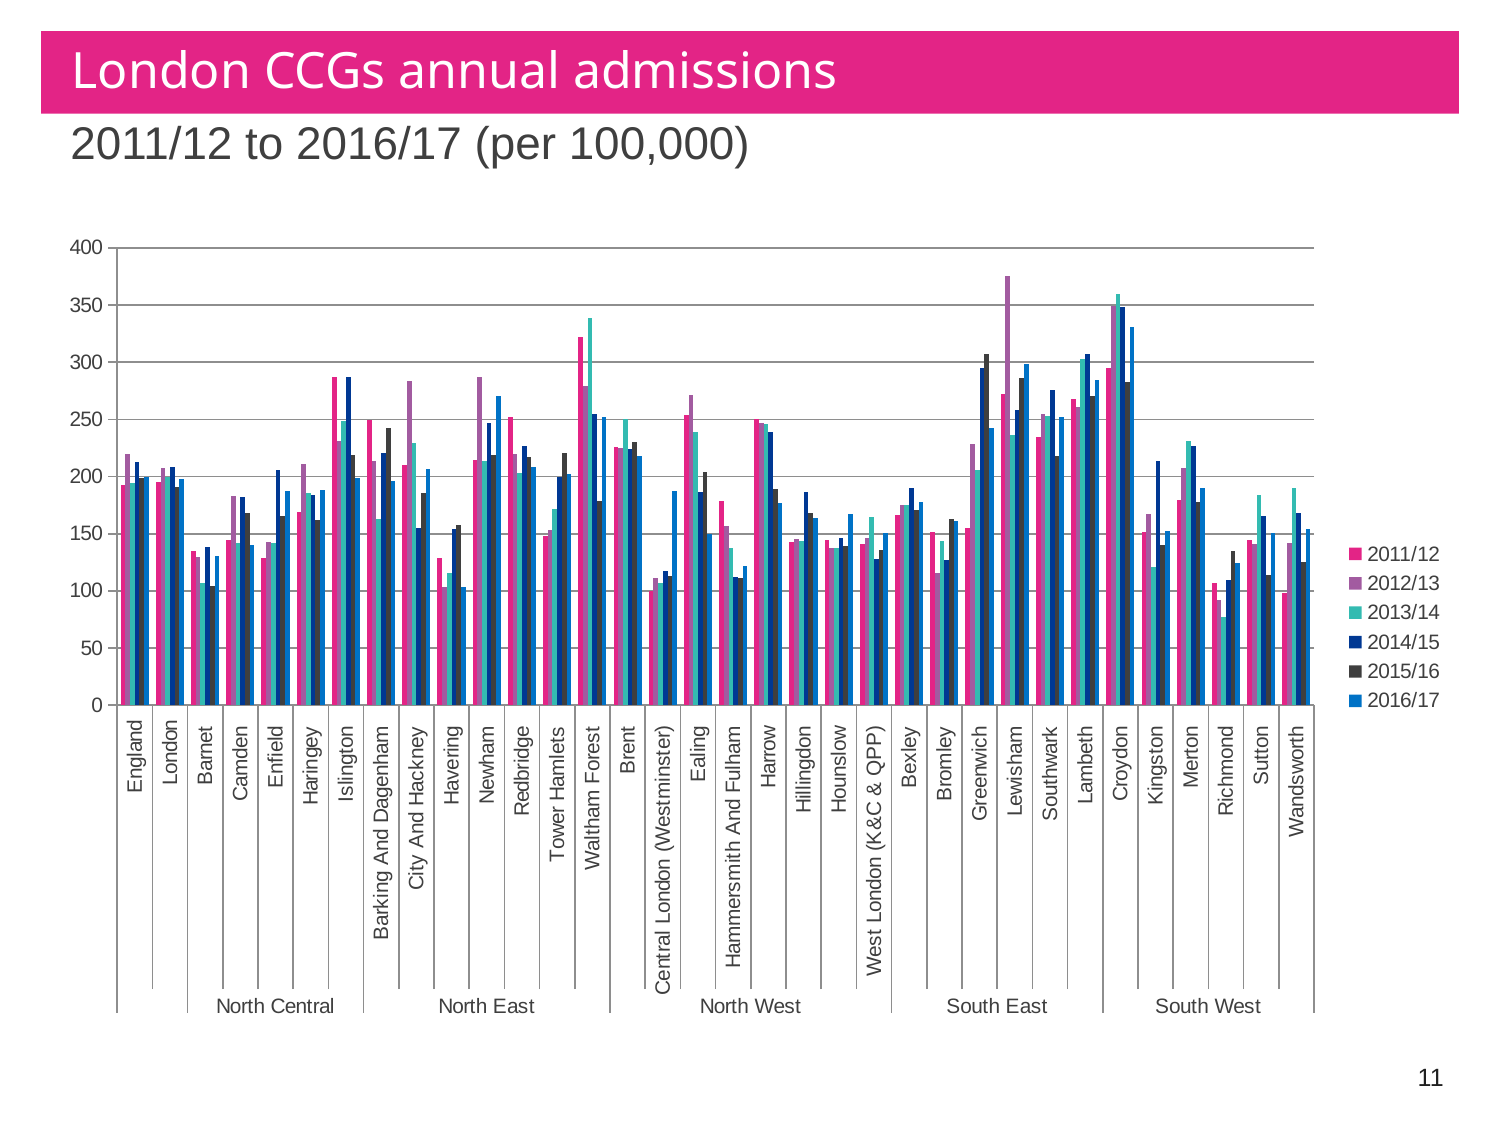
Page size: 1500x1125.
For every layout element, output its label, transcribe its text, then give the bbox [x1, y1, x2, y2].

title London CCGs annual admissions [41, 31, 1459, 113]
chart [40, 219, 1460, 1036]
slide_number 11 [1108, 1046, 1459, 1107]
list 2011/12 to 2016/17 (per 100,000) [41, 113, 1459, 185]
